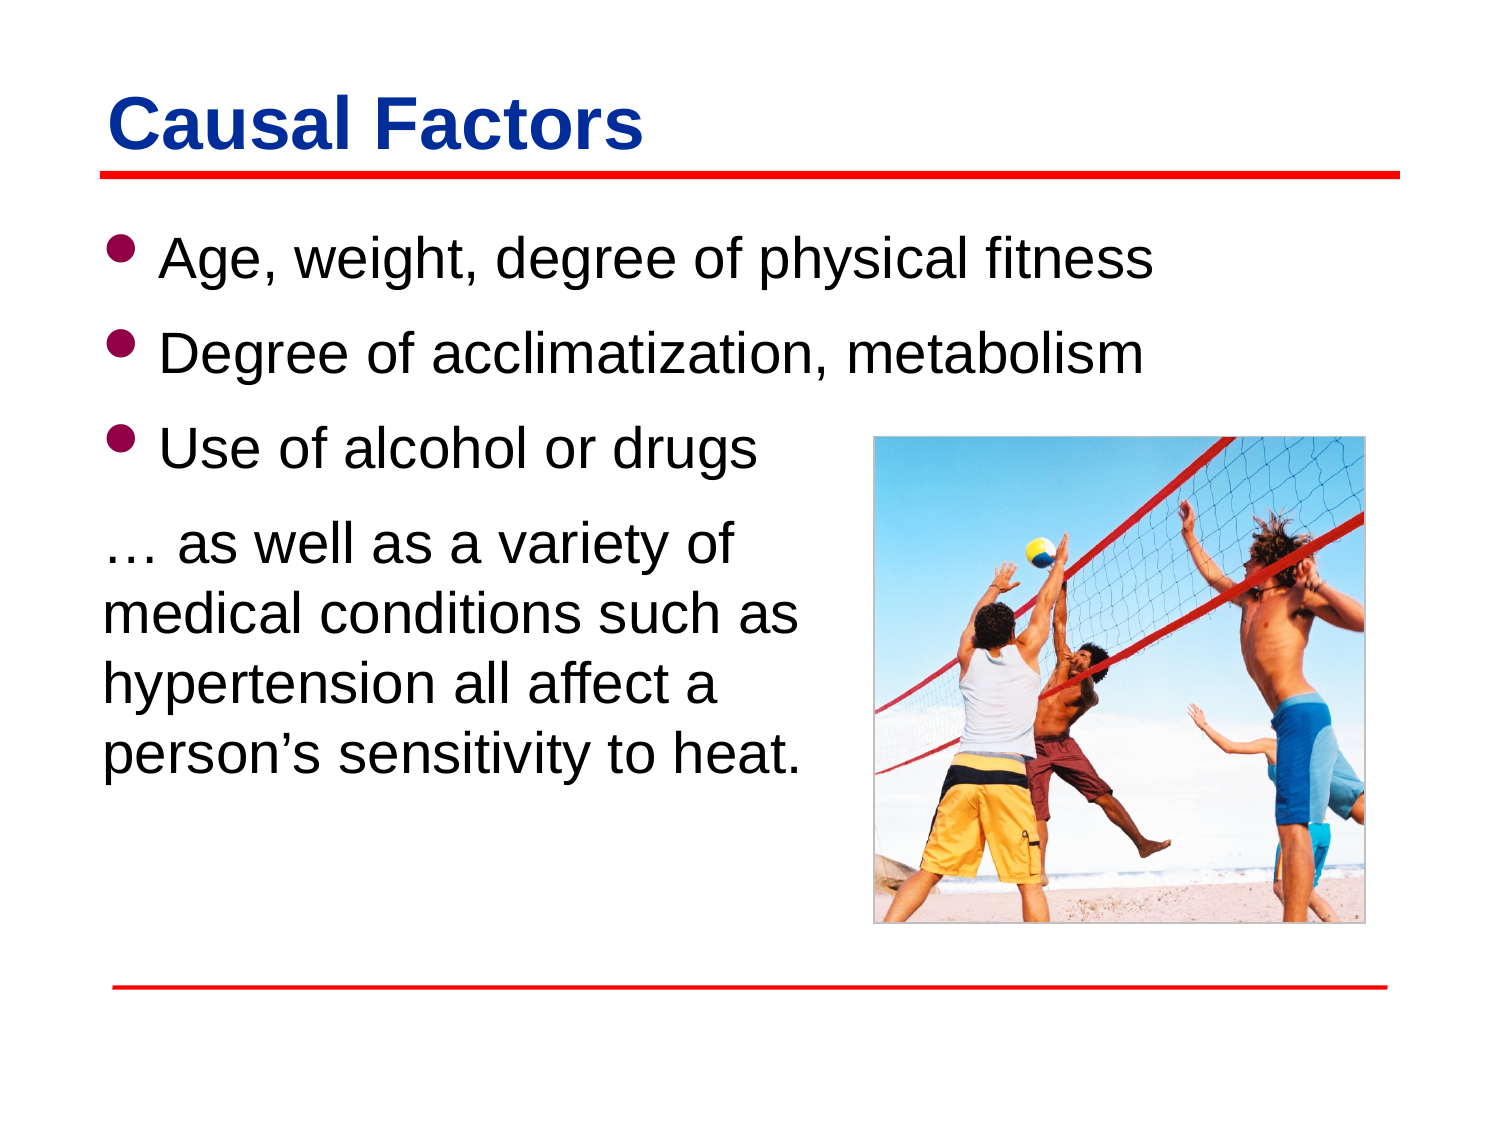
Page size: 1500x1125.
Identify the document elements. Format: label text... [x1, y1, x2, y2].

picture [874, 437, 1365, 923]
list Age, weight, degree of physical fitness Degree of acclimatization, metabolism Use of alcohol or drugs … as well as a variety of medical conditions such as hypertension all affect a person’s sensitivity to heat. [87, 212, 1413, 956]
title Causal Factors [99, 74, 1401, 166]
